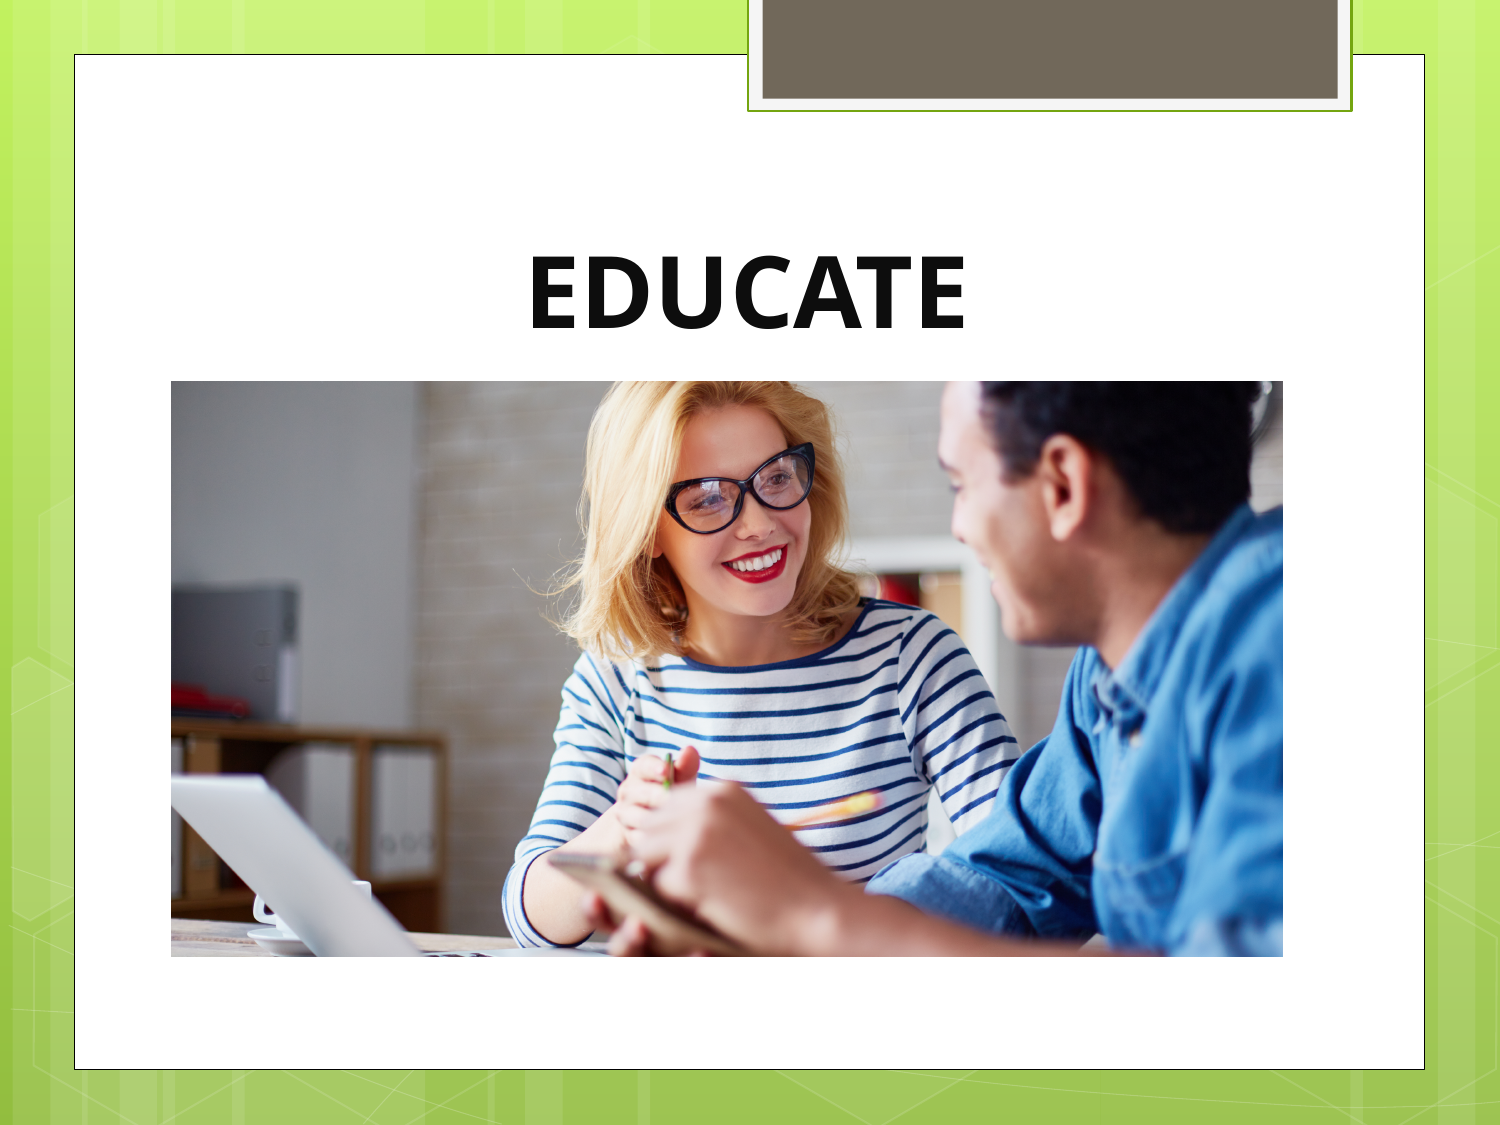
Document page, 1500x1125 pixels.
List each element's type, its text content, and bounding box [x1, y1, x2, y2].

title EDUCATE [171, 168, 1324, 357]
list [170, 380, 1284, 958]
